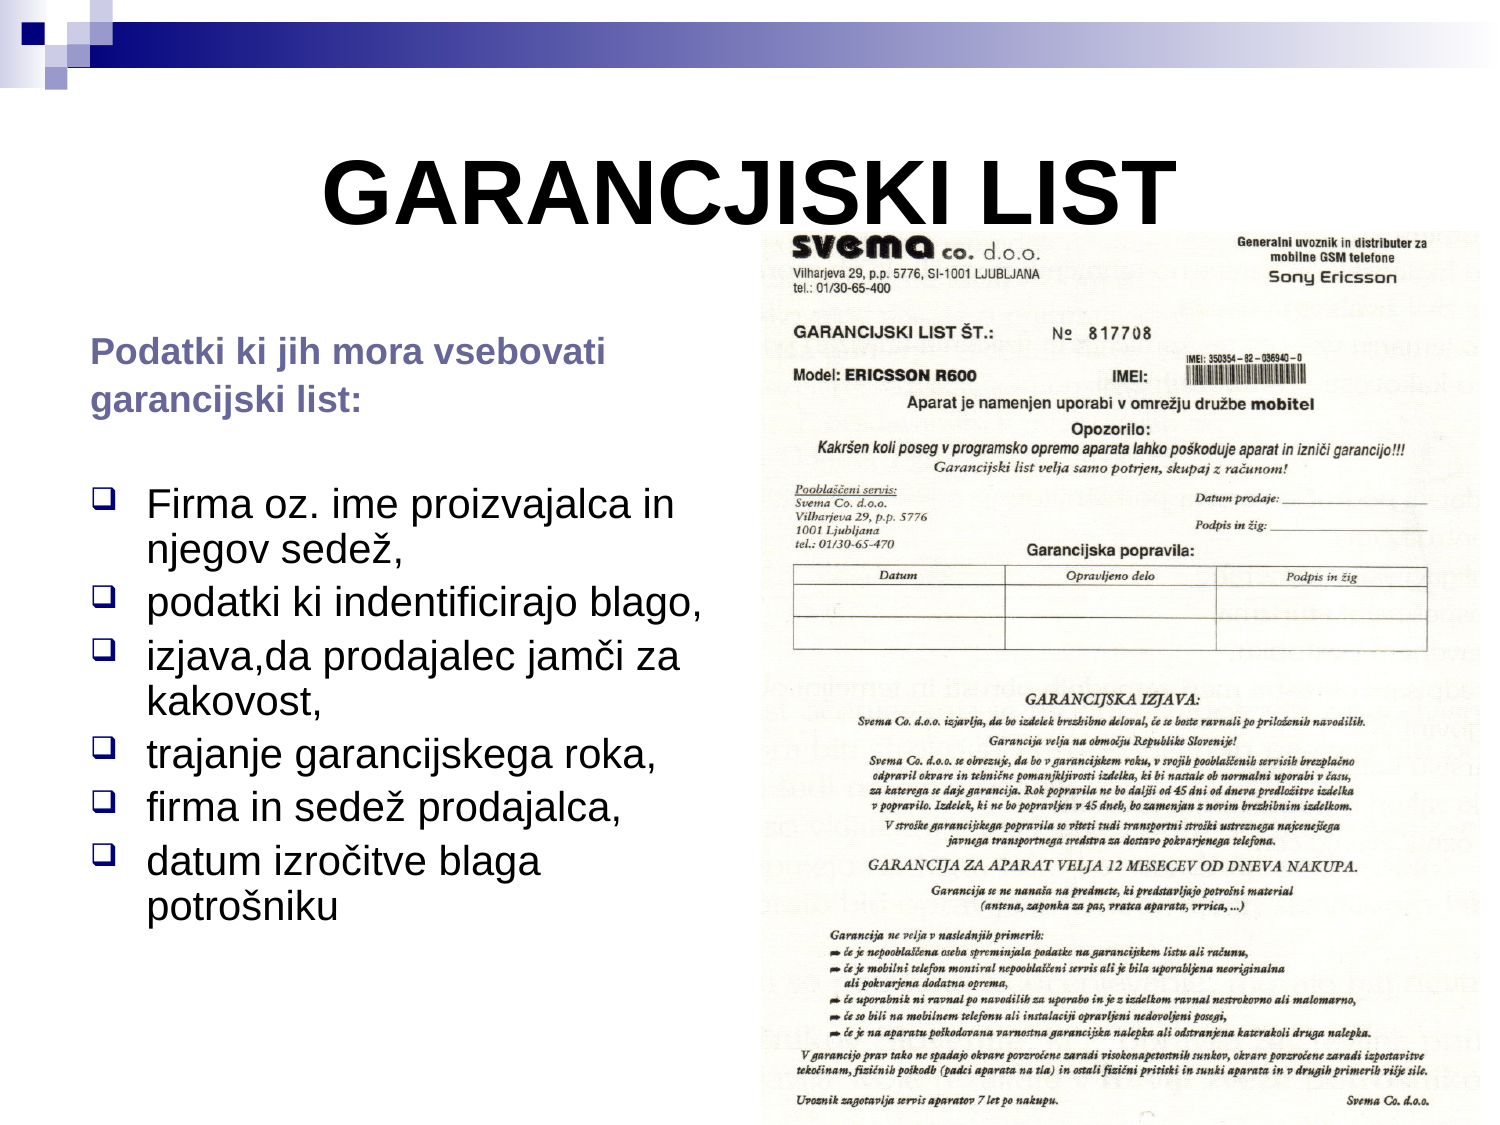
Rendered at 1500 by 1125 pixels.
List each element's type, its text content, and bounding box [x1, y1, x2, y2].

list Podatki ki jih mora vsebovati garancijski list: Firma oz. ime proizvajalca in njegov sedež, podatki ki indentificirajo blago, izjava,da prodajalec jamči za kakovost, trajanje garancijskega roka, firma in sedež prodajalca, datum izročitve blaga potrošniku [75, 324, 738, 963]
title GARANCJISKI LIST [75, 75, 1425, 300]
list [761, 231, 1480, 1125]
